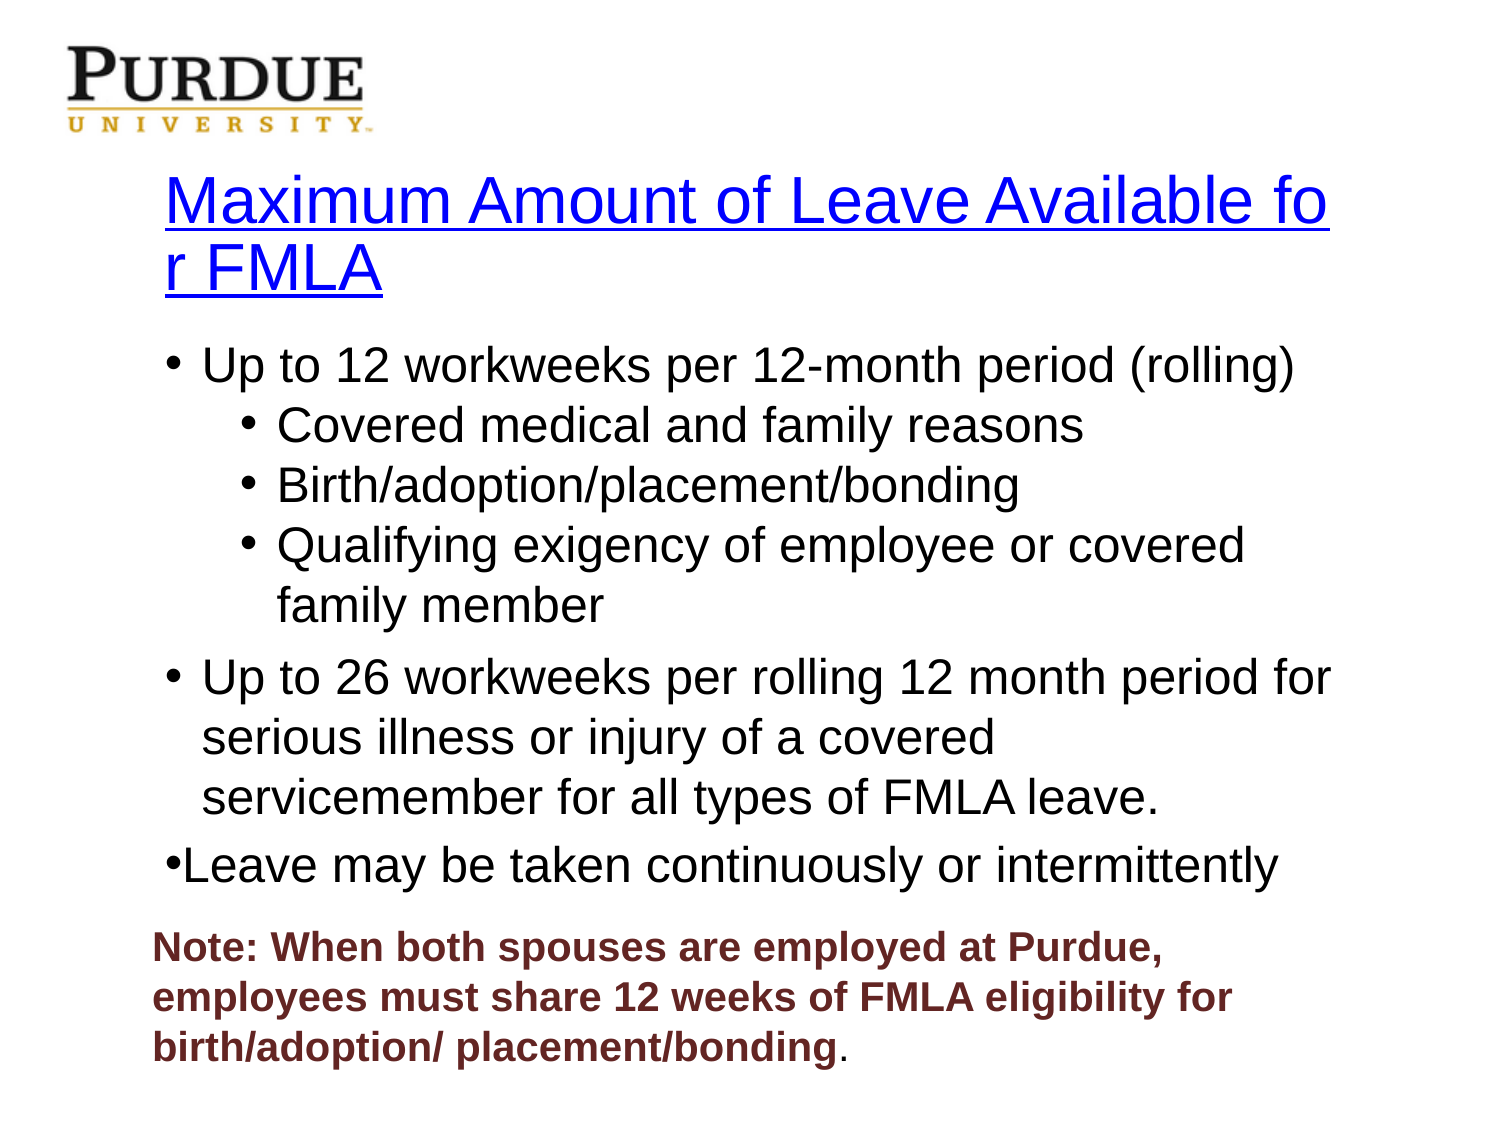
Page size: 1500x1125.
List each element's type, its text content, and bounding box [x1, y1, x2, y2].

text_box Up to 12 workweeks per 12-month period (rolling) Covered medical and family reasons Birth/adoption/placement/bonding Qualifying exigency of employee or covered family member [149, 324, 1350, 637]
text_box Leave may be taken continuously or intermittently [150, 824, 1325, 900]
picture [49, 37, 384, 140]
text_box Note: When both spouses are employed at Purdue, employees must share 12 weeks of FMLA eligibility for birth/adoption/ placement/bonding. [137, 912, 1338, 1078]
text_box Up to 26 workweeks per rolling 12 month period for serious illness or injury of a covered servicemember for all types of FMLA leave. [149, 637, 1350, 833]
text_box Maximum Amount of Leave Available for FMLA [149, 149, 1350, 245]
